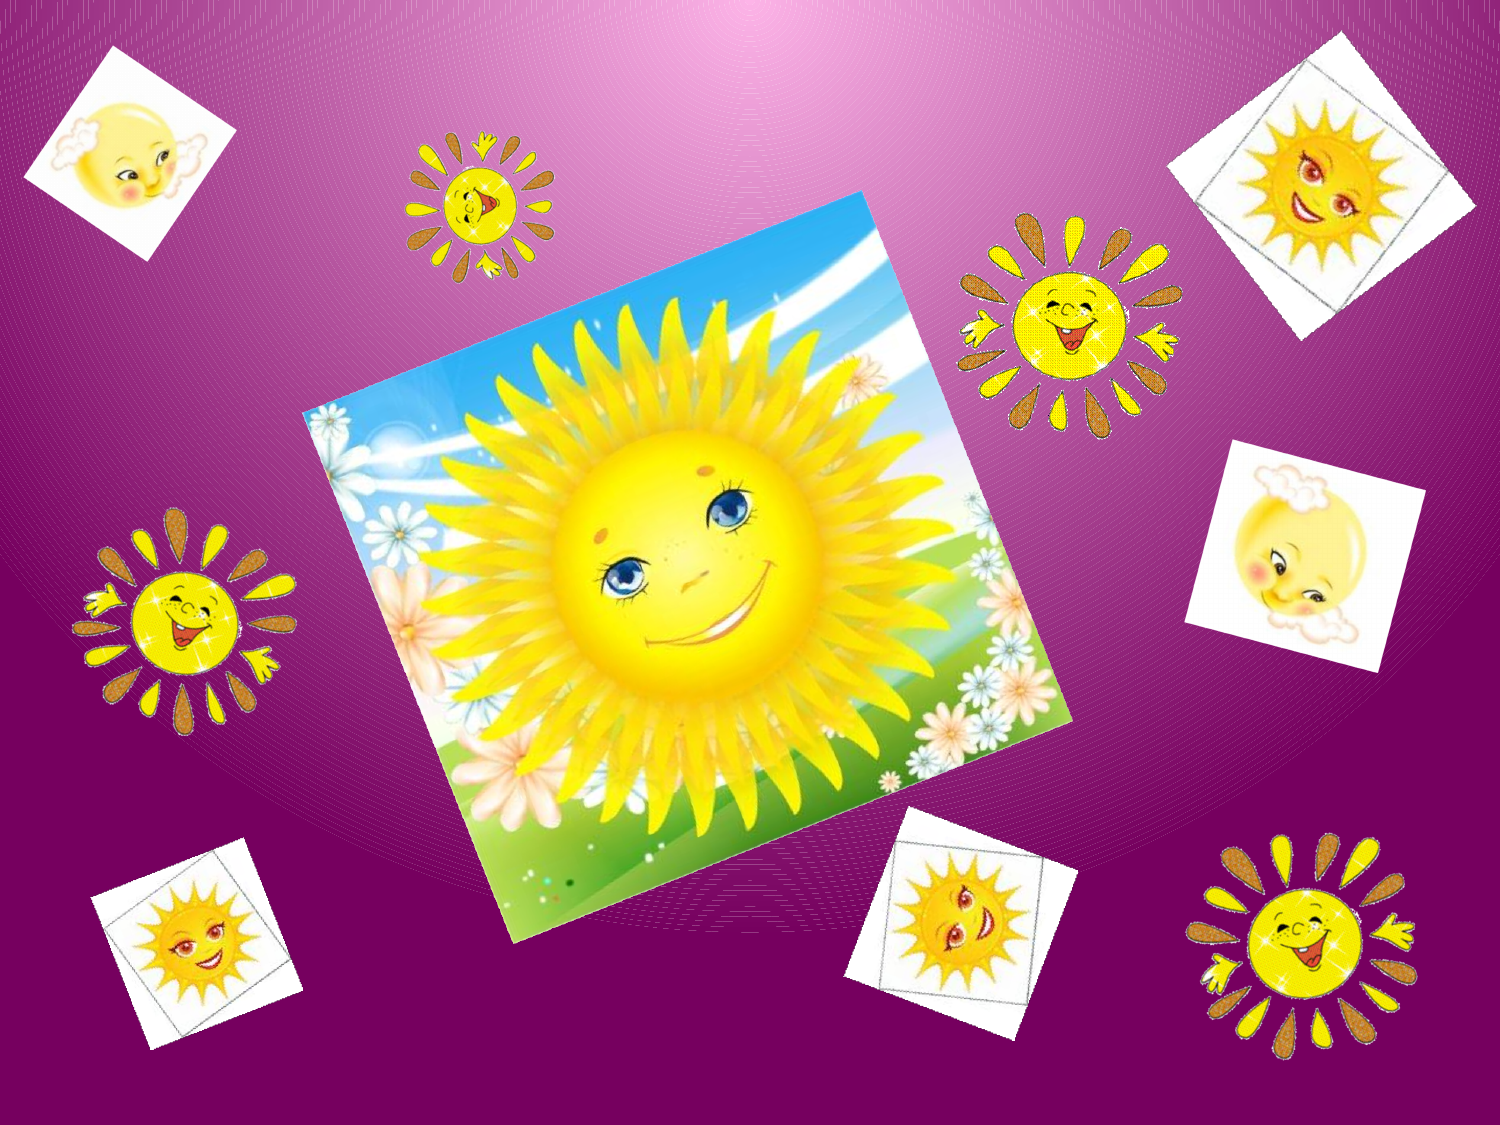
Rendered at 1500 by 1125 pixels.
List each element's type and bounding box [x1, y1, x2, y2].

title [0, 0, 1500, 1125]
picture [1162, 800, 1448, 1087]
picture [50, 488, 320, 759]
picture [303, 121, 1184, 1041]
picture [1167, 31, 1475, 341]
picture [25, 47, 236, 261]
picture [91, 838, 303, 1050]
picture [1185, 440, 1425, 672]
